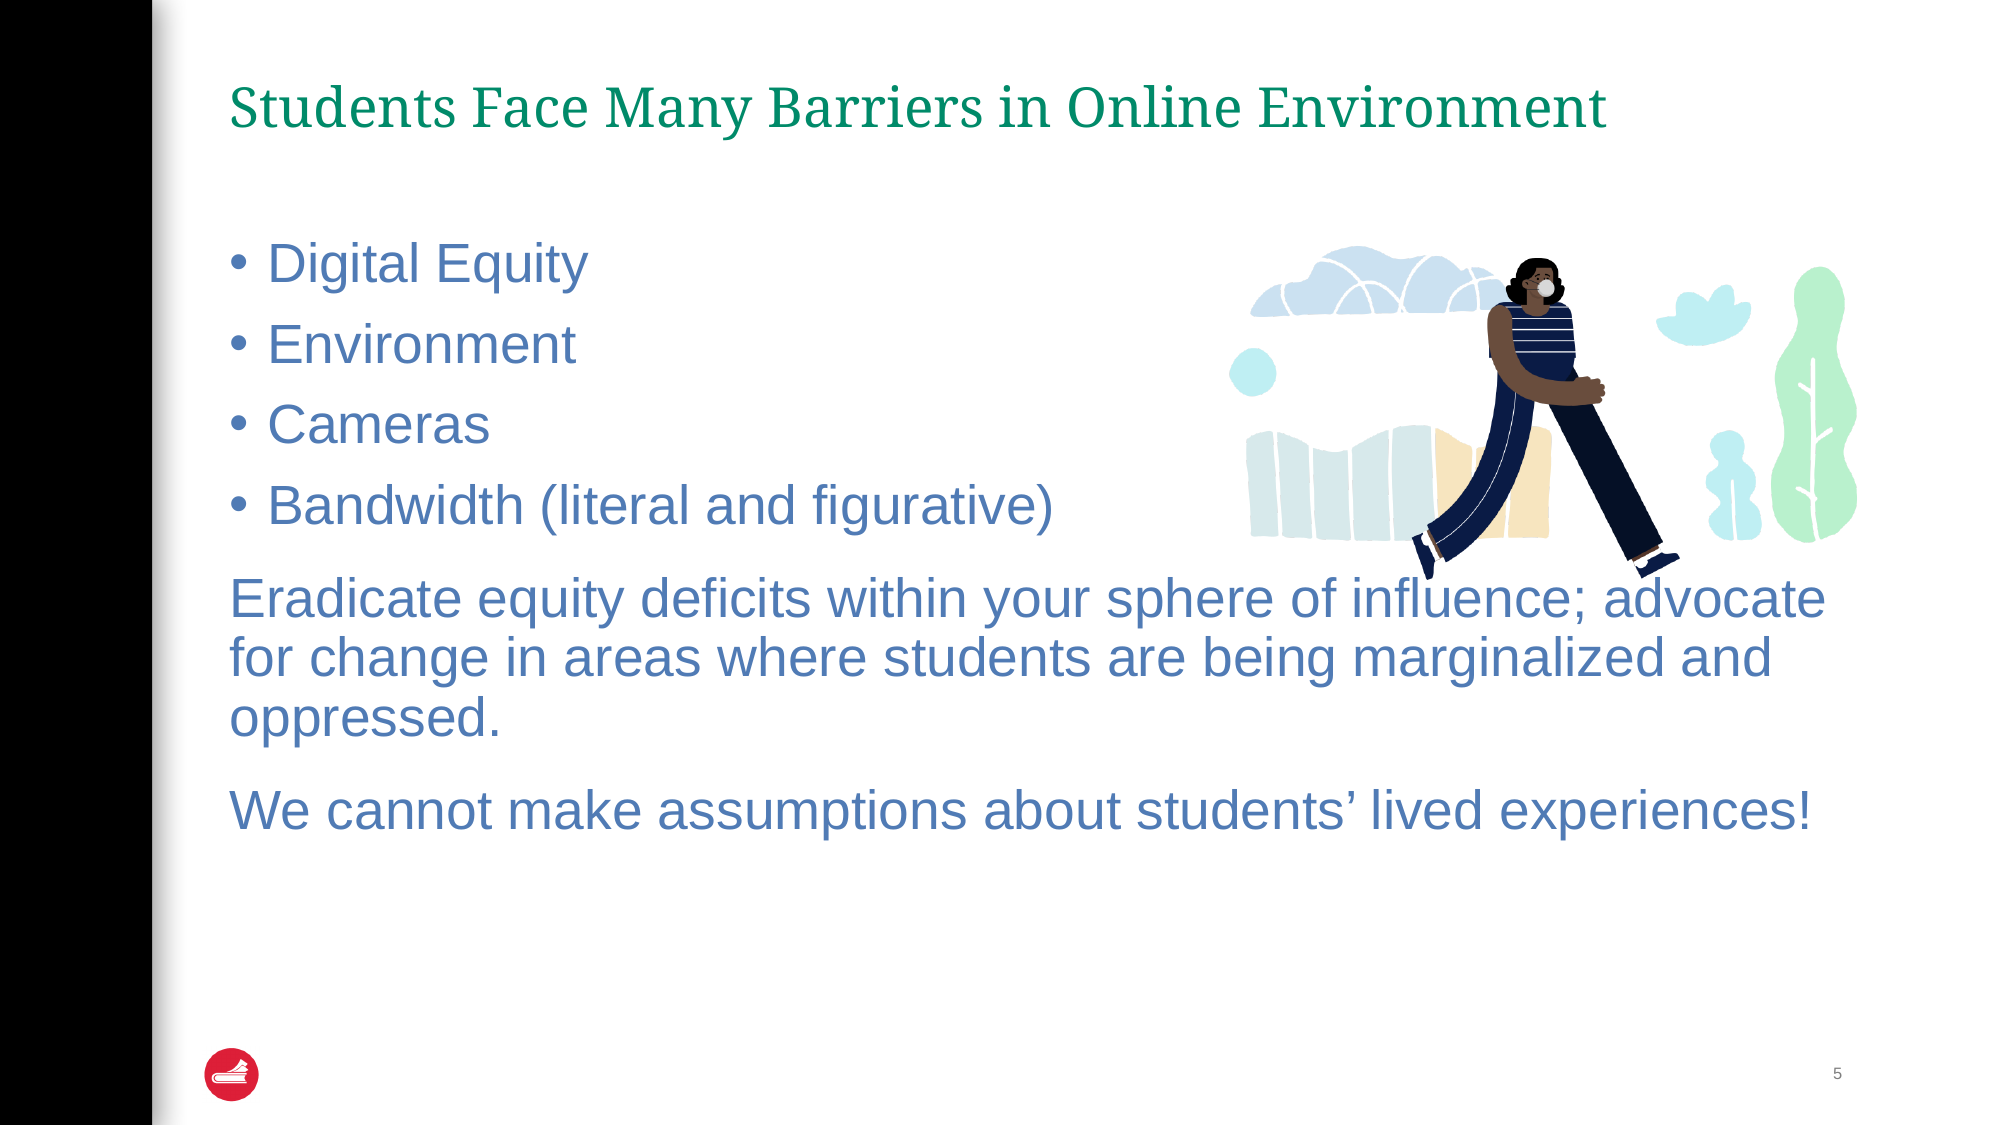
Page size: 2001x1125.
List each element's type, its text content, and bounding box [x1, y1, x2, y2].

picture [1228, 245, 1858, 580]
slide_number 5 [1712, 1042, 1863, 1103]
list Digital Equity Environment Cameras Bandwidth (literal and figurative) Eradicate equity deficits within your sphere of influence; advocate for change in areas where students are being marginalized and oppressed. We cannot make assumptions about students’ lived experiences! [209, 215, 1860, 1020]
picture [202, 1046, 260, 1103]
title Students Face Many Barriers in Online Environment [209, 59, 1858, 215]
